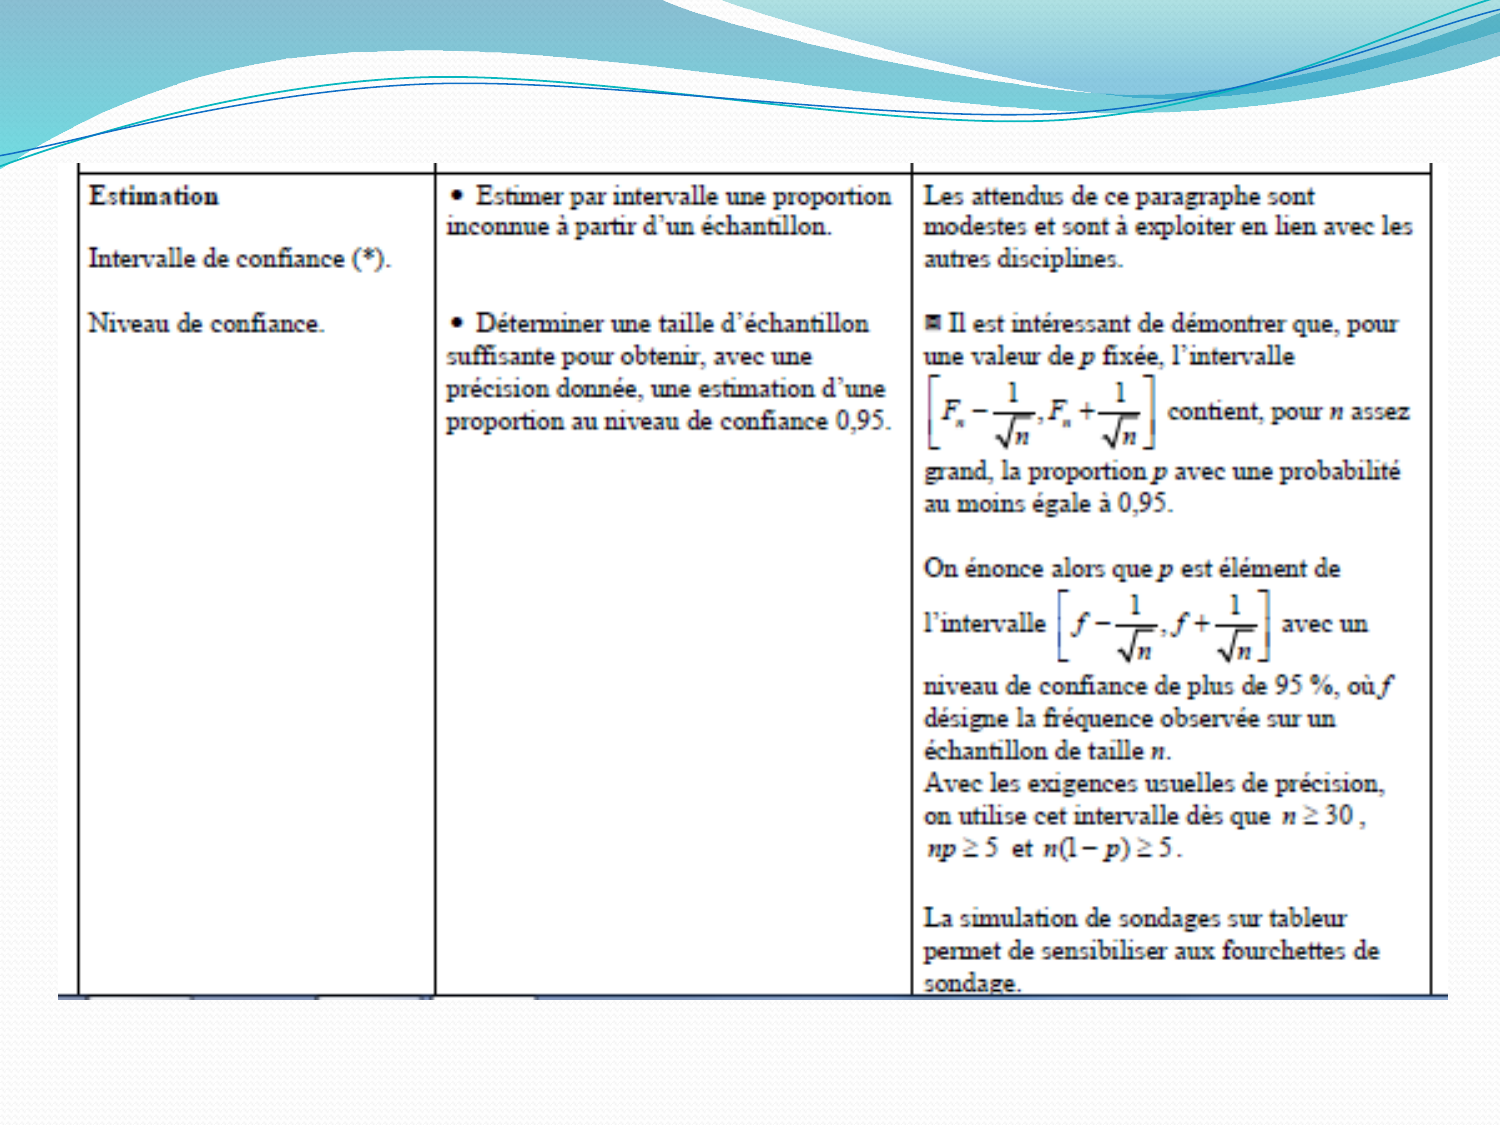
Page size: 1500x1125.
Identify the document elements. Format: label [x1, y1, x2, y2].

picture [58, 163, 1448, 1000]
